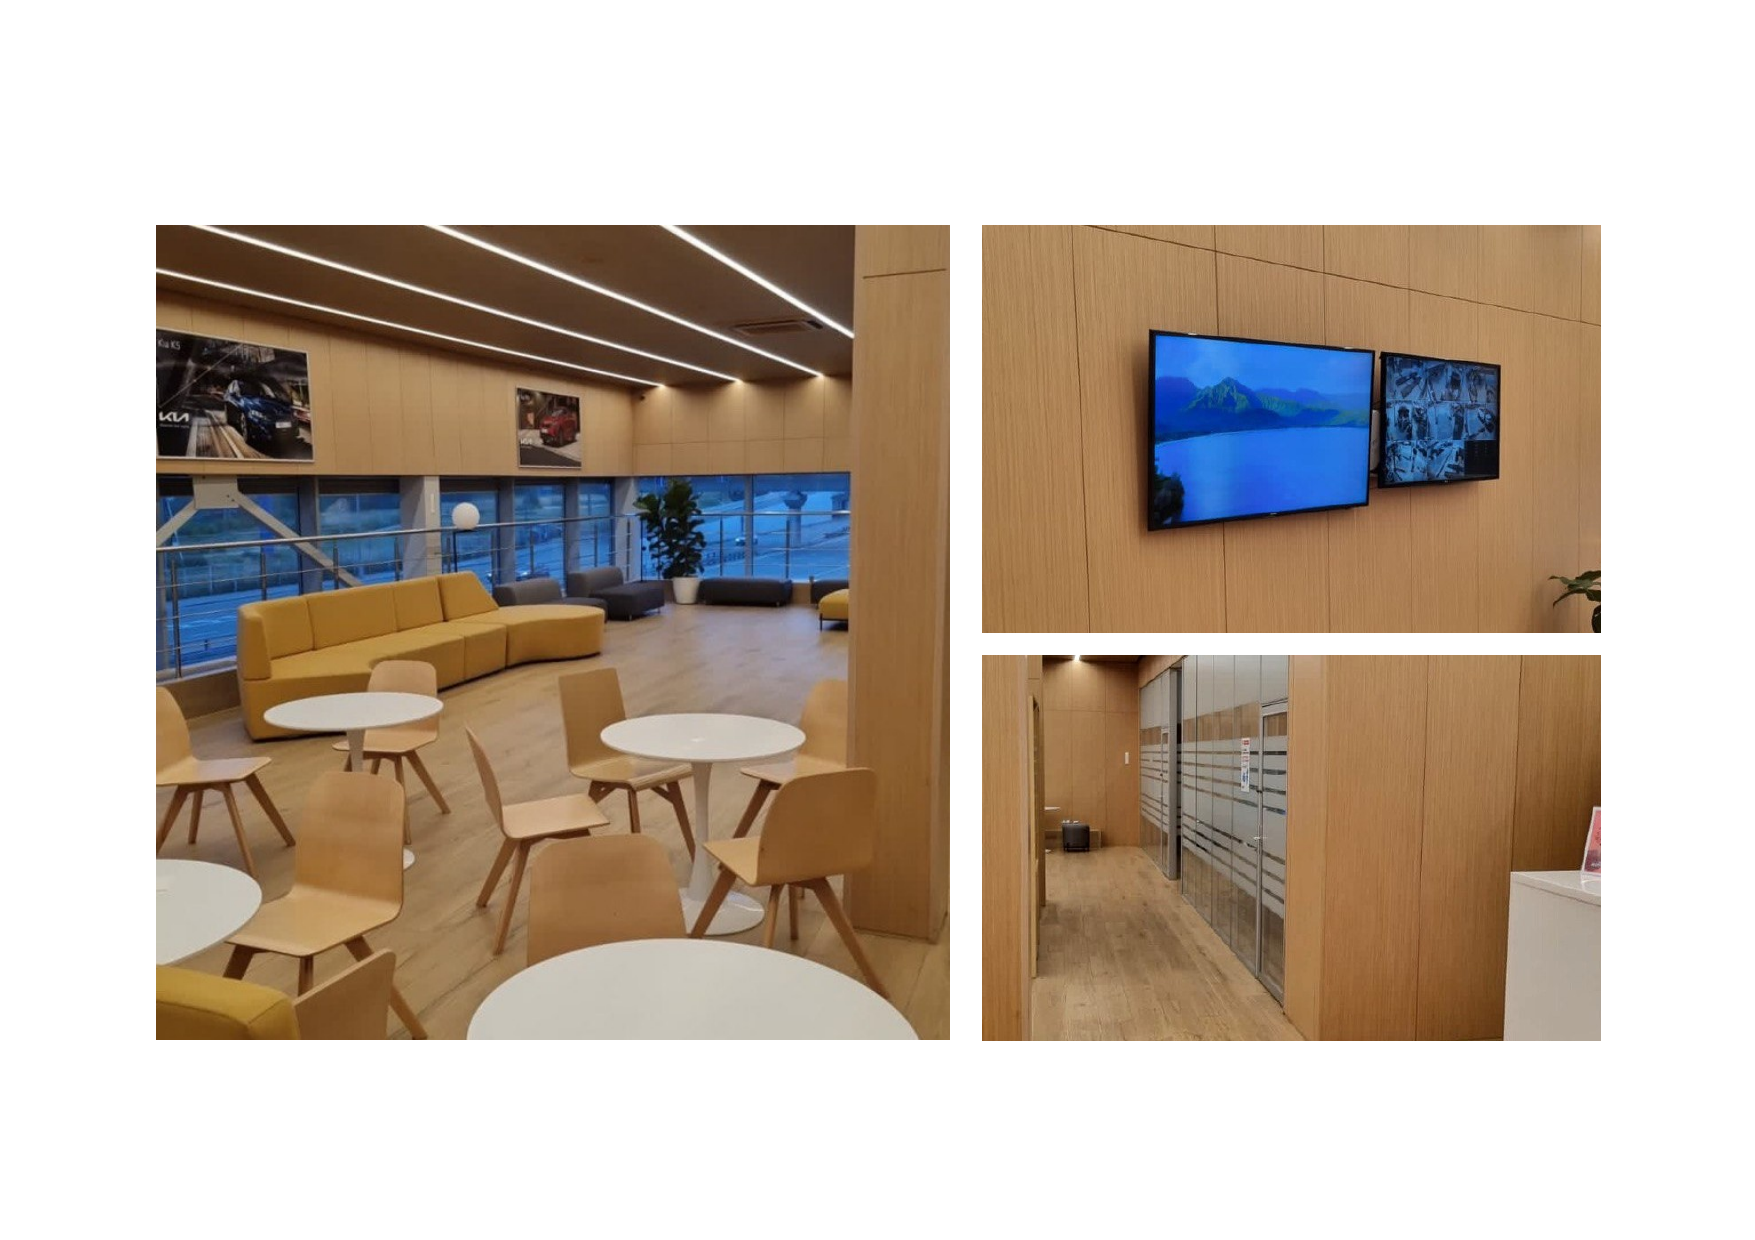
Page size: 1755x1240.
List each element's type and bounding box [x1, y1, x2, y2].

picture [981, 655, 1601, 1041]
picture [155, 224, 950, 1041]
picture [981, 224, 1601, 633]
